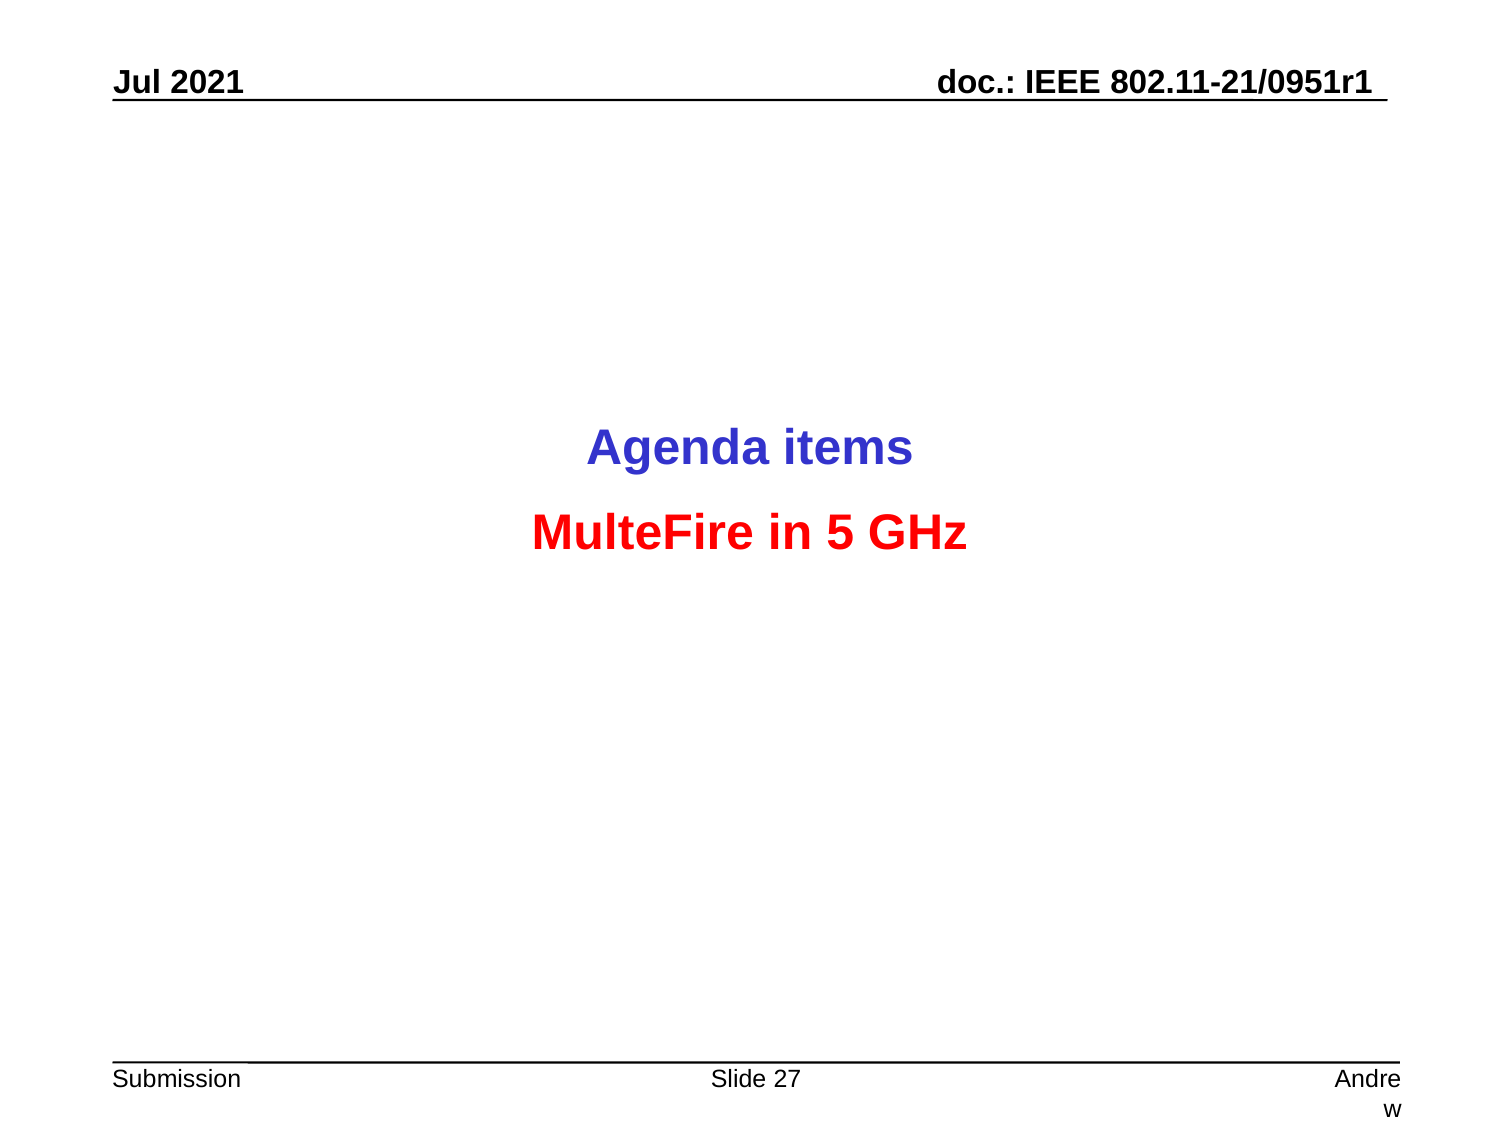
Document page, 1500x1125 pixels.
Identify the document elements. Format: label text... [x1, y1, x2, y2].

slide_number Slide 27 [709, 1061, 803, 1093]
list Agenda items MulteFire in 5 GHz [112, 324, 1388, 650]
footer Andrew Myles, Cisco [1320, 1061, 1402, 1093]
